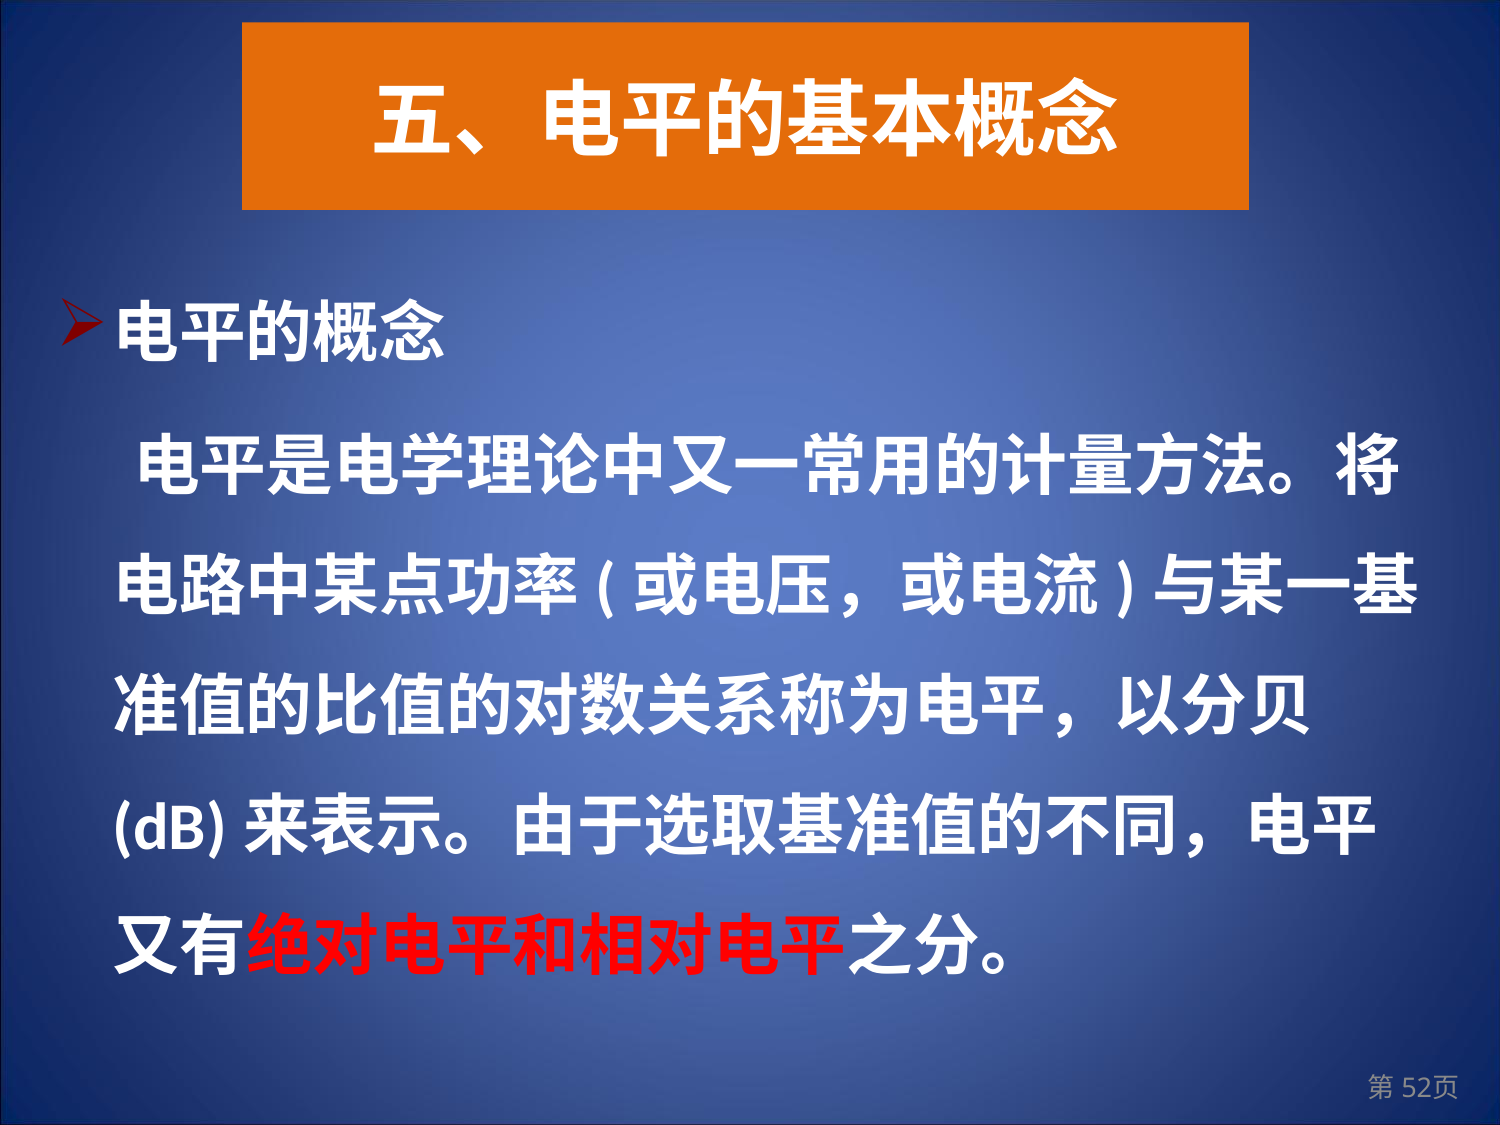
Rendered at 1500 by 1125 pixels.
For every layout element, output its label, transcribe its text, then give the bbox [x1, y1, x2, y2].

title 五、电平的基本概念 [242, 22, 1249, 210]
list 电平的概念 电平是电学理论中又一常用的计量方法。将电路中某点功率(或电压，或电流)与某一基准值的比值的对数关系称为电平，以分贝(dB)来表示。由于选取基准值的不同，电平又有绝对电平和相对电平之分。 [41, 242, 1459, 1011]
picture [0, 0, 1500, 1125]
